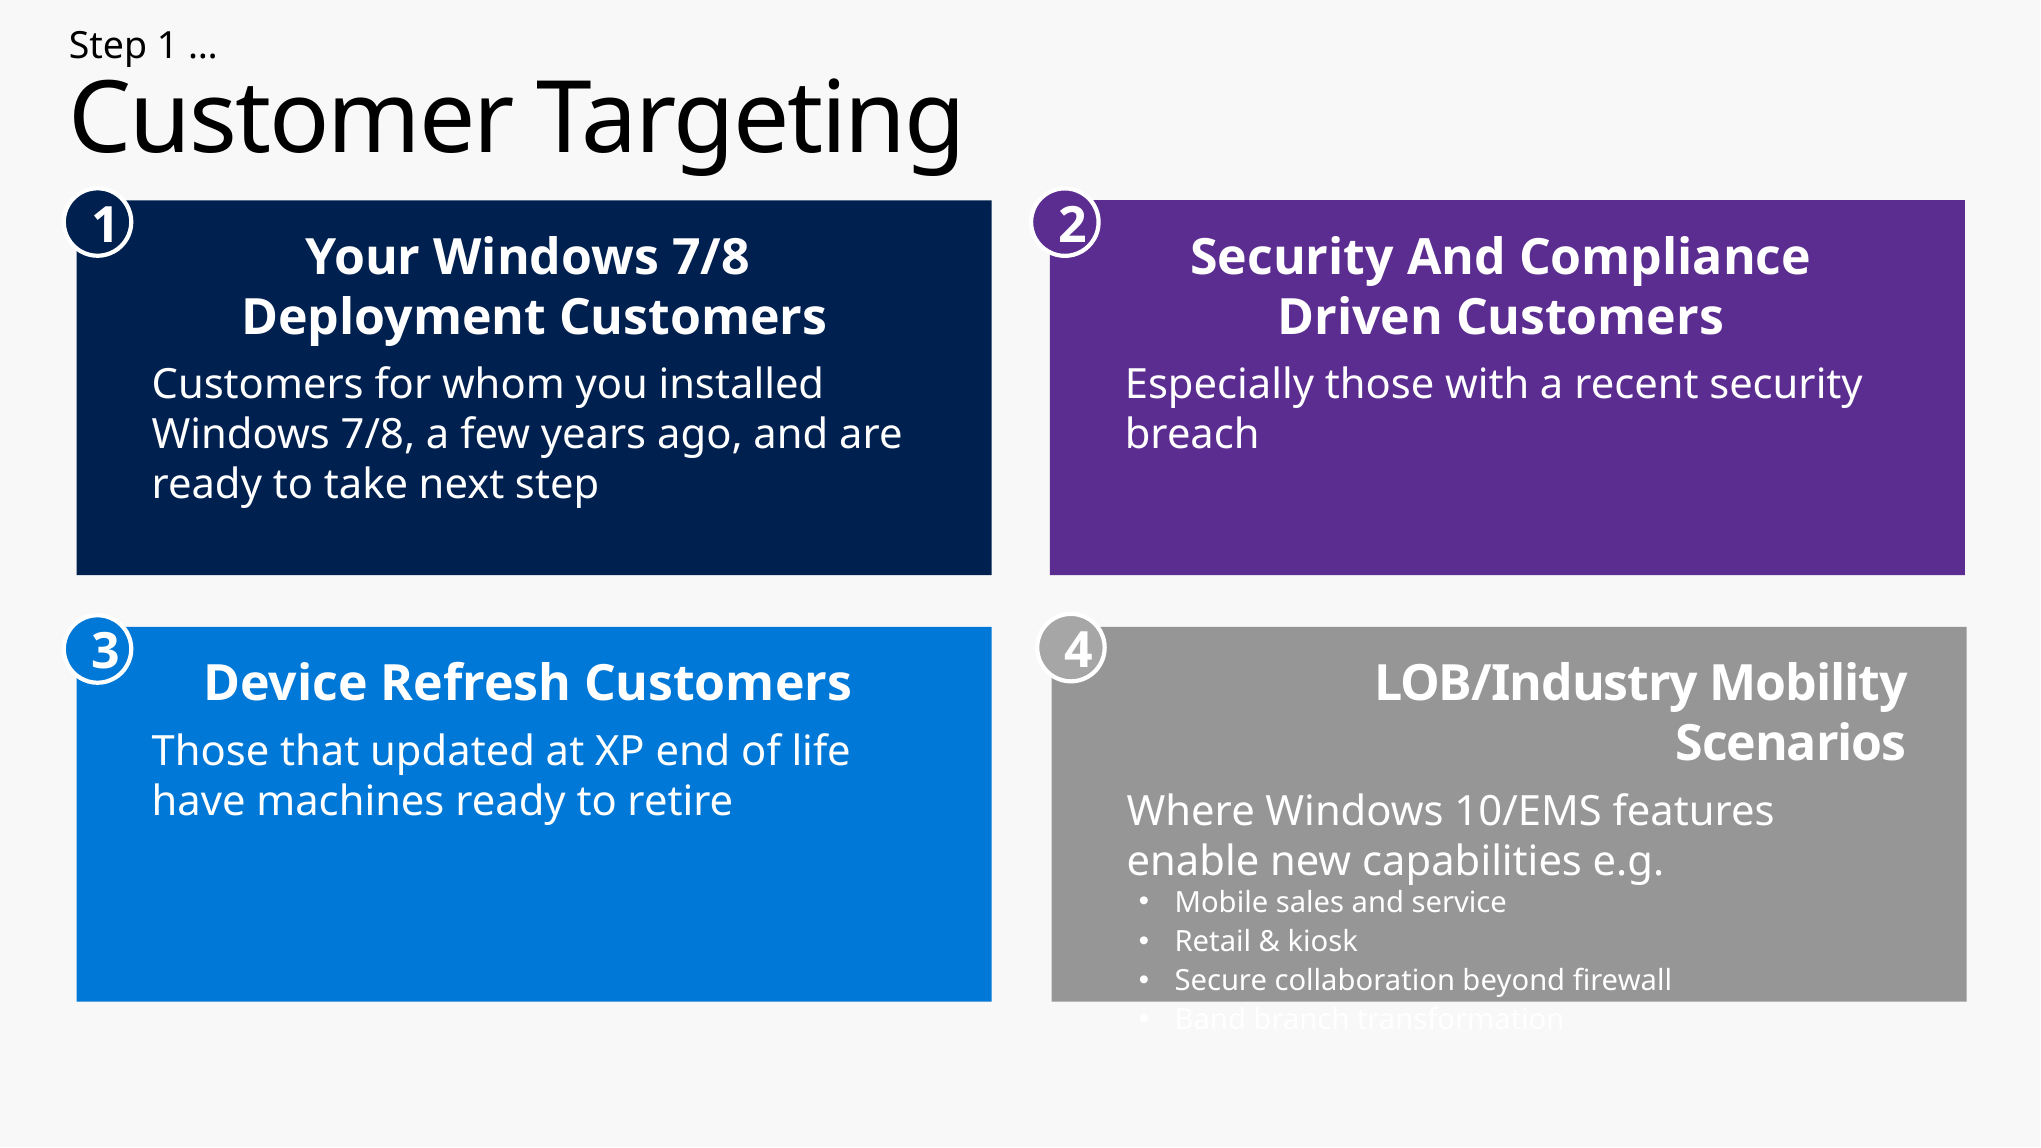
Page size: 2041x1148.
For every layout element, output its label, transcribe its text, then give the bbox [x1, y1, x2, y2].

text_box 2 [1030, 187, 1100, 257]
text_box Device Refresh Customers Those that updated at XP end of life have machines ready to retire [76, 626, 992, 1002]
title Step 1 … Customer Targeting [45, 11, 1996, 162]
text_box Security And Compliance Driven Customers Especially those with a recent security breach [1049, 199, 1966, 576]
text_box 1 [63, 187, 133, 257]
text_box 4 [1036, 613, 1106, 683]
text_box 3 [63, 614, 133, 684]
text_box Your Windows 7/8 Deployment Customers Customers for whom you installed Windows 7/8, a few years ago, and are ready to take next step [76, 199, 992, 576]
text_box LOB/Industry Mobility Scenarios Where Windows 10/EMS features enable new capabilities e.g. Mobile sales and service Retail & kiosk Secure collaboration beyond firewall Band branch transformation [1051, 626, 1967, 1002]
